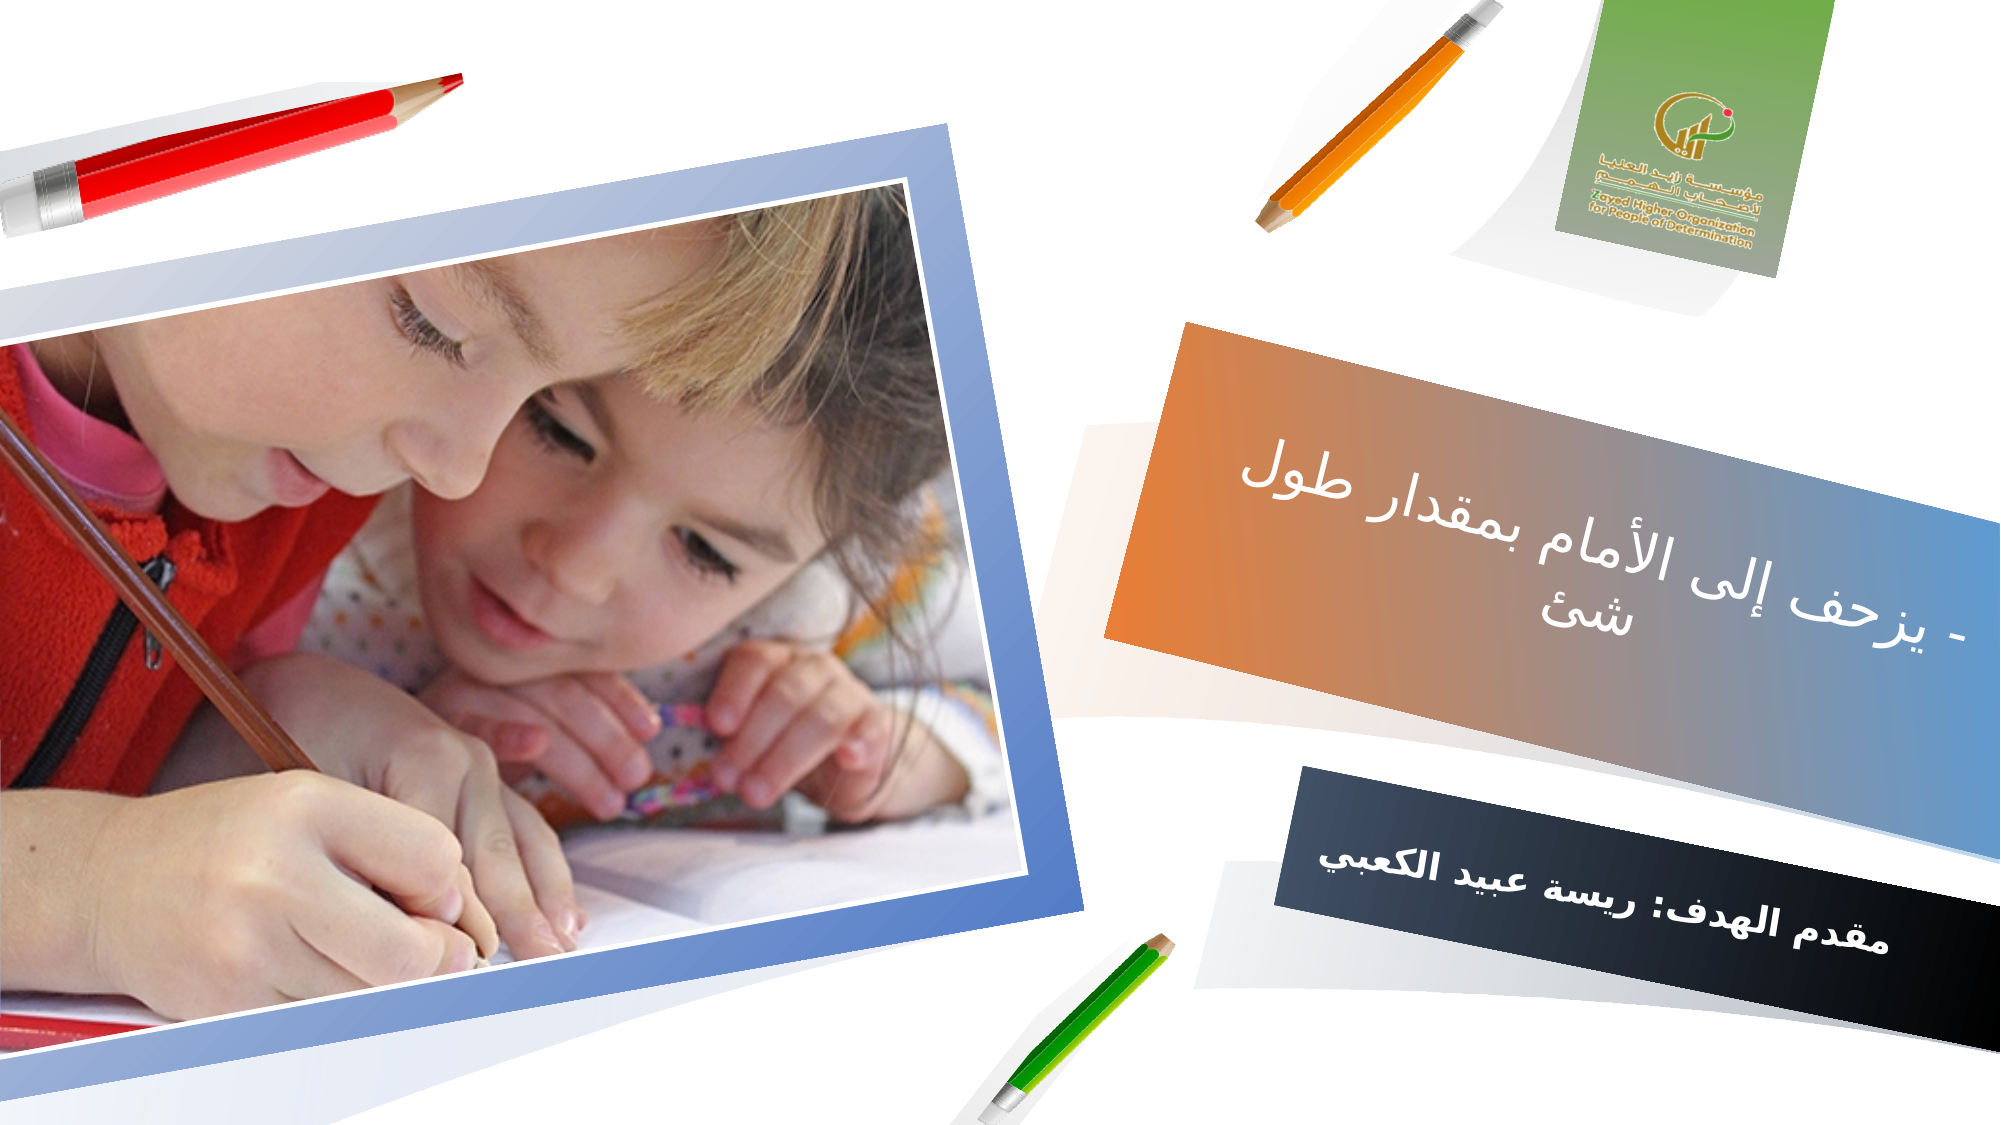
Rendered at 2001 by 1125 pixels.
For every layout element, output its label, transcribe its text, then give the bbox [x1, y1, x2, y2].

picture [0, 72, 1023, 1055]
text_box مقدم الهدف: ريسة عبيد الكعبي [1300, 815, 1913, 973]
picture [1237, 0, 1511, 251]
title - يزحف إلى الأمام بمقدار طول شئ [1175, 336, 2000, 820]
picture [1575, 64, 1790, 260]
picture [972, 915, 1193, 1125]
